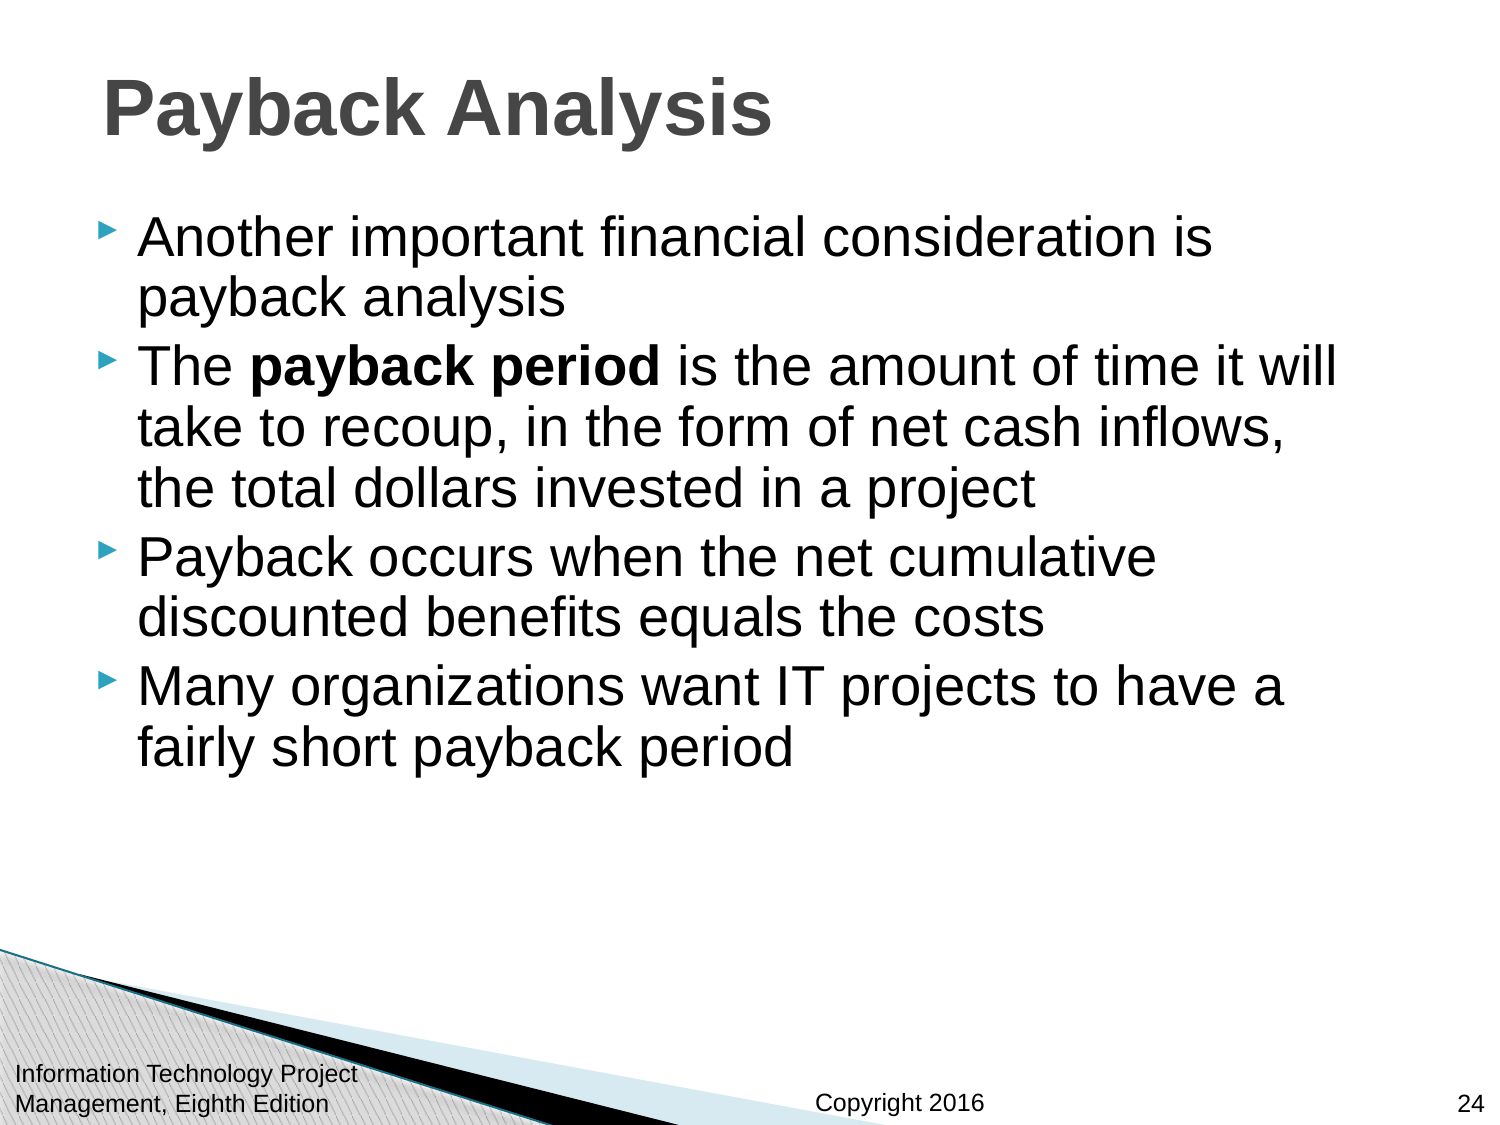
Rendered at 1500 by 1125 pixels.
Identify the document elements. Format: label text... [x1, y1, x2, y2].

title Payback Analysis [87, 47, 1500, 159]
footer Information Technology Project Management, Eighth Edition [0, 1065, 386, 1125]
slide_number 24 [1412, 1065, 1500, 1125]
list Another important financial consideration is payback analysis The payback period is the amount of time it will take to recoup, in the form of net cash inflows, the total dollars invested in a project Payback occurs when the net cumulative discounted benefits equals the costs Many organizations want IT projects to have a fairly short payback period [62, 200, 1388, 1000]
